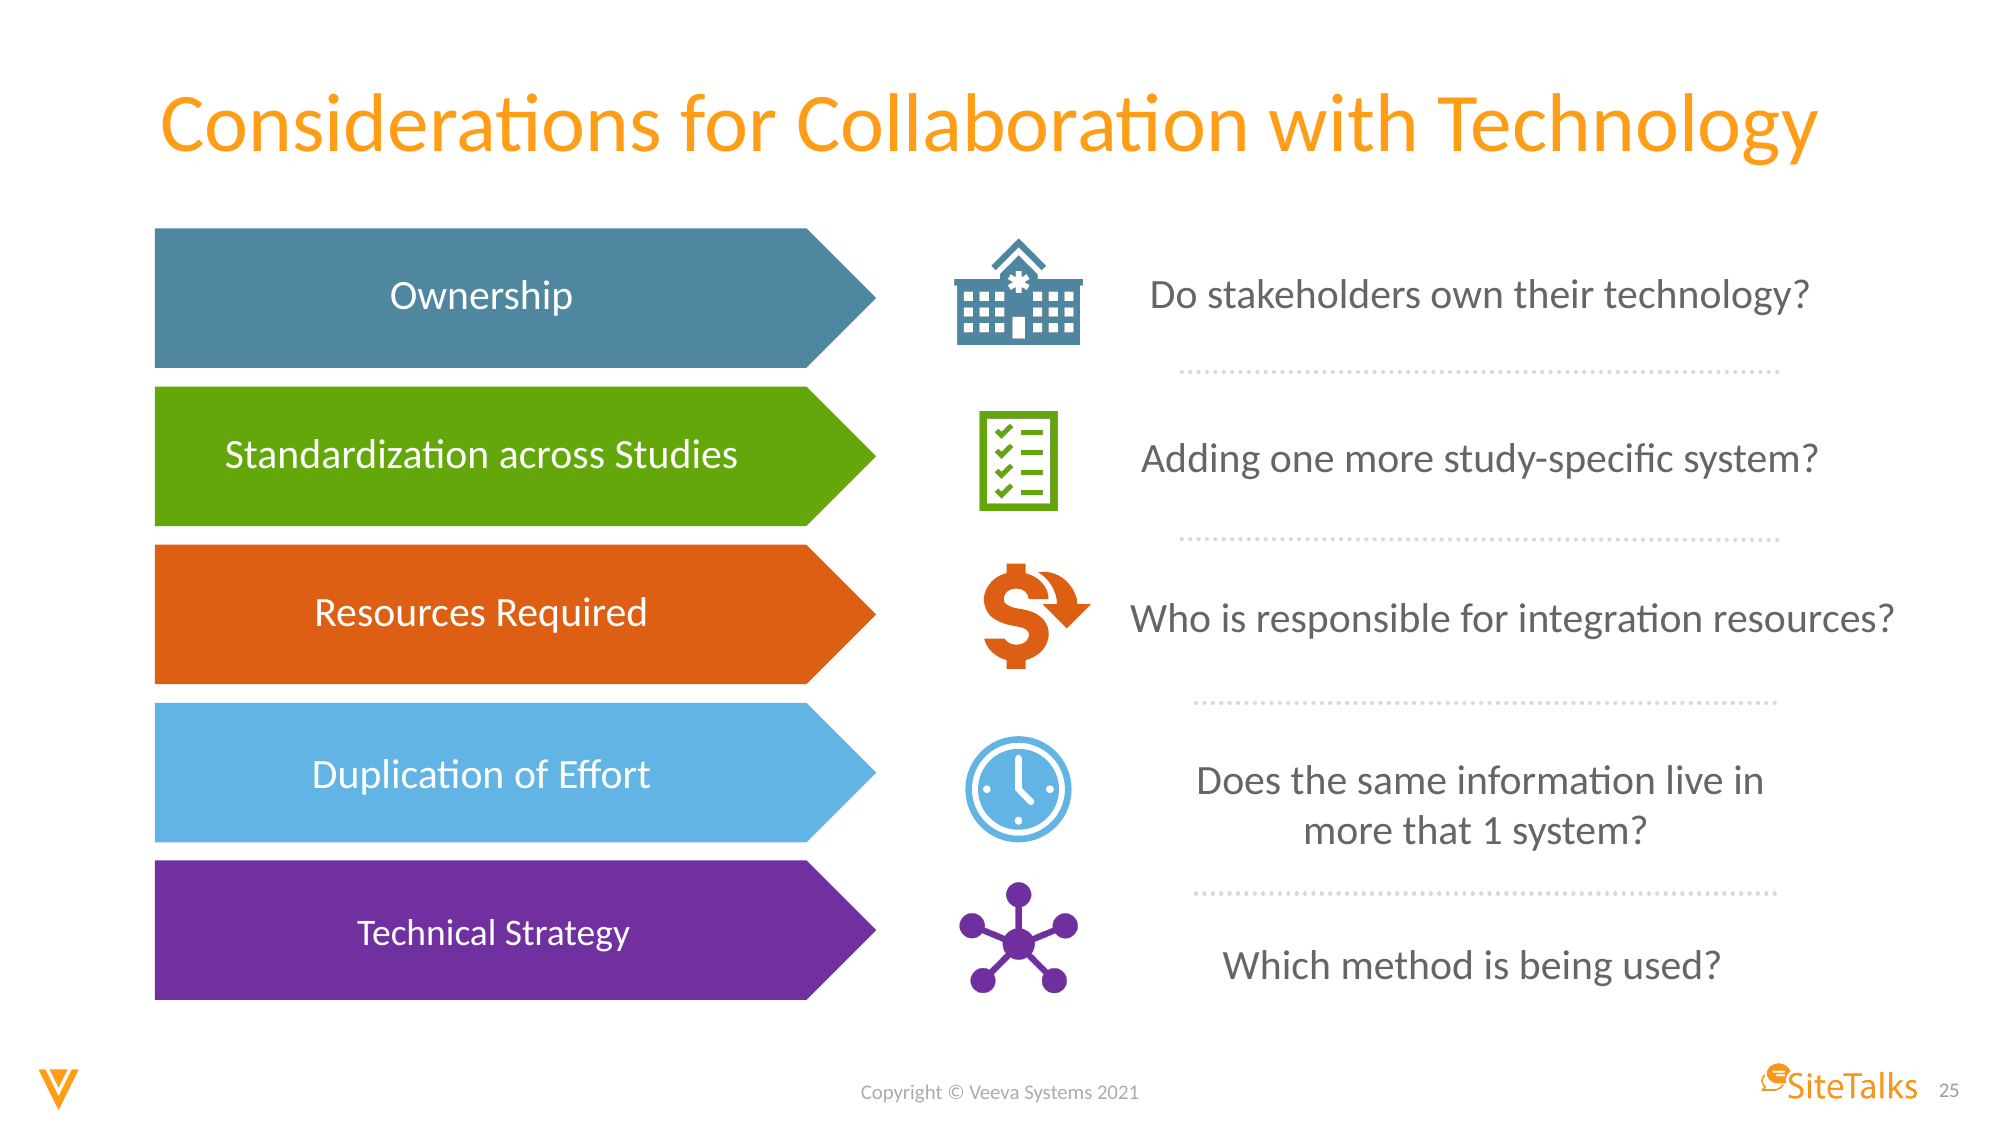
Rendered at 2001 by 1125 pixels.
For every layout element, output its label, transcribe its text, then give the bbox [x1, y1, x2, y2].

picture [958, 401, 1079, 521]
picture [943, 219, 1094, 370]
picture [943, 862, 1094, 1013]
text_box Which method is being used? [1160, 930, 1795, 995]
text_box [153, 227, 878, 369]
text_box Duplication of Effort [296, 746, 667, 805]
text_box Standardization across Studies [209, 427, 754, 485]
text_box Does the same information live in more that 1 system? [1164, 745, 1798, 861]
text_box Technical Strategy [153, 859, 878, 1001]
text_box Ownership [374, 268, 589, 326]
title Considerations for Collaboration with Technology [45, 49, 1955, 212]
text_box Do stakeholders own their technology? [1135, 259, 1827, 325]
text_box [983, 563, 1091, 669]
text_box [153, 543, 878, 686]
picture [1761, 1063, 1917, 1099]
text_box Adding one more study-specific system? [1126, 423, 1836, 489]
text_box [153, 701, 878, 844]
text_box Who is responsible for integration resources? [1115, 583, 1912, 649]
text_box Resources Required [299, 585, 664, 643]
text_box [153, 385, 878, 528]
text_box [965, 736, 1072, 843]
